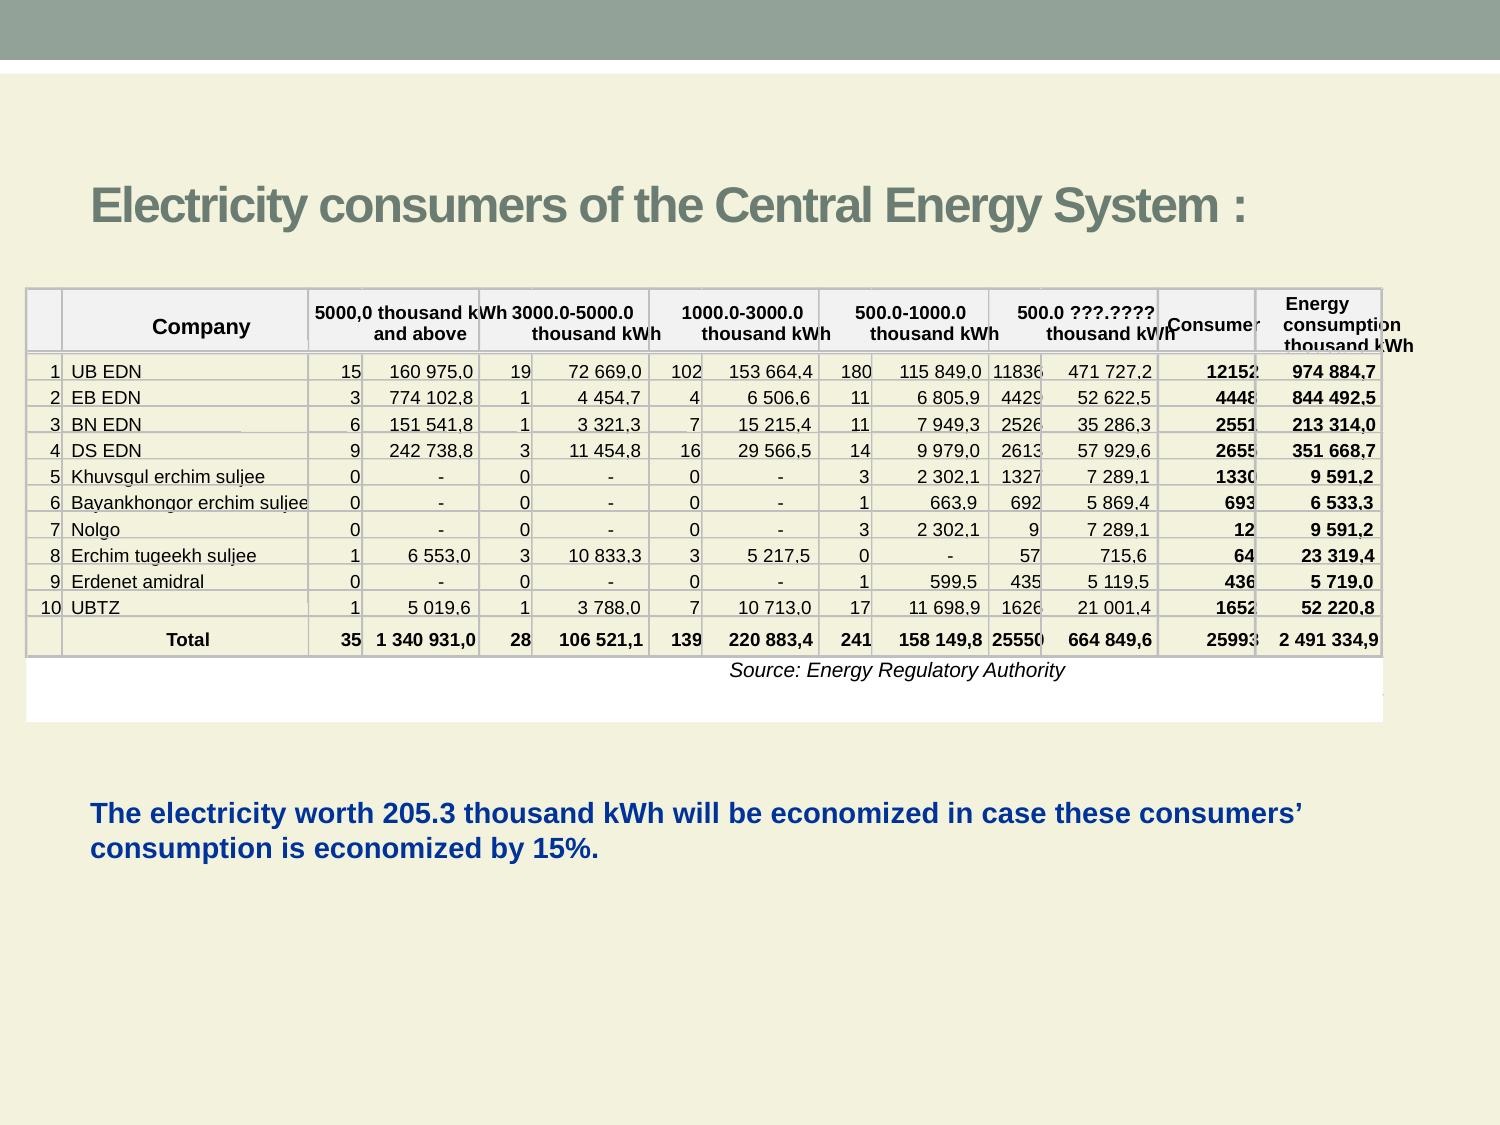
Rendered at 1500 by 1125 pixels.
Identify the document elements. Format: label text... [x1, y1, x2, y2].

list The electricity worth 205.3 thousand kWh will be economized in case these consumers’ consumption is economized by 15%. [75, 786, 1436, 976]
title Electricity consumers of the Central Energy System : [75, 125, 1425, 279]
text_box [0, 0, 1500, 75]
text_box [24, 287, 1500, 753]
